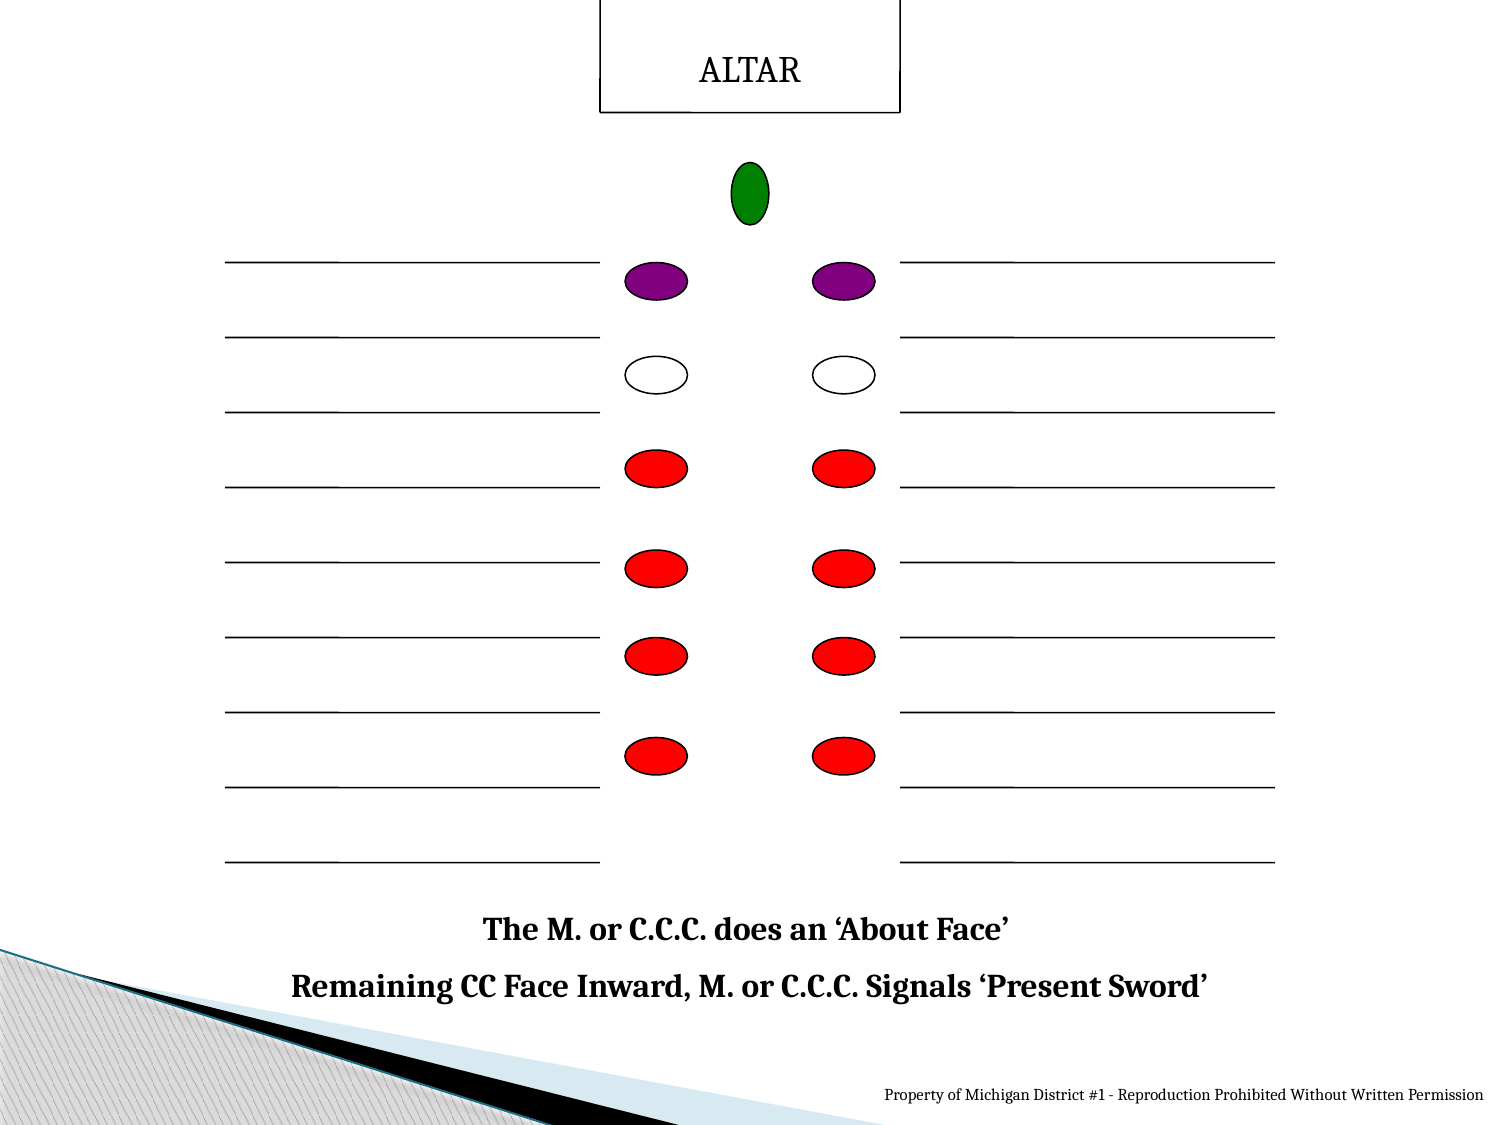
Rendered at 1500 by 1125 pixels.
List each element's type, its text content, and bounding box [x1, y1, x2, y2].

text_box [812, 262, 876, 300]
text_box ALTAR [643, 37, 857, 98]
text_box [625, 356, 688, 394]
text_box Property of Michigan District #1 - Reproduction Prohibited Without Written Permission [712, 1076, 1500, 1125]
text_box [625, 262, 688, 300]
text_box [174, 1013, 525, 1125]
text_box [812, 550, 876, 588]
text_box [812, 356, 876, 394]
text_box [624, 737, 688, 775]
text_box [812, 450, 876, 488]
text_box [731, 162, 769, 225]
text_box [182, 1012, 542, 1125]
text_box [812, 737, 875, 775]
text_box [625, 550, 688, 588]
text_box [812, 637, 876, 676]
text_box [625, 637, 688, 676]
text_box [625, 450, 688, 488]
text_box The M. or C.C.C. does an ‘About Face’ Remaining CC Face Inward, M. or C.C.C. Signals ‘Present Sword’ [0, 899, 1500, 1012]
